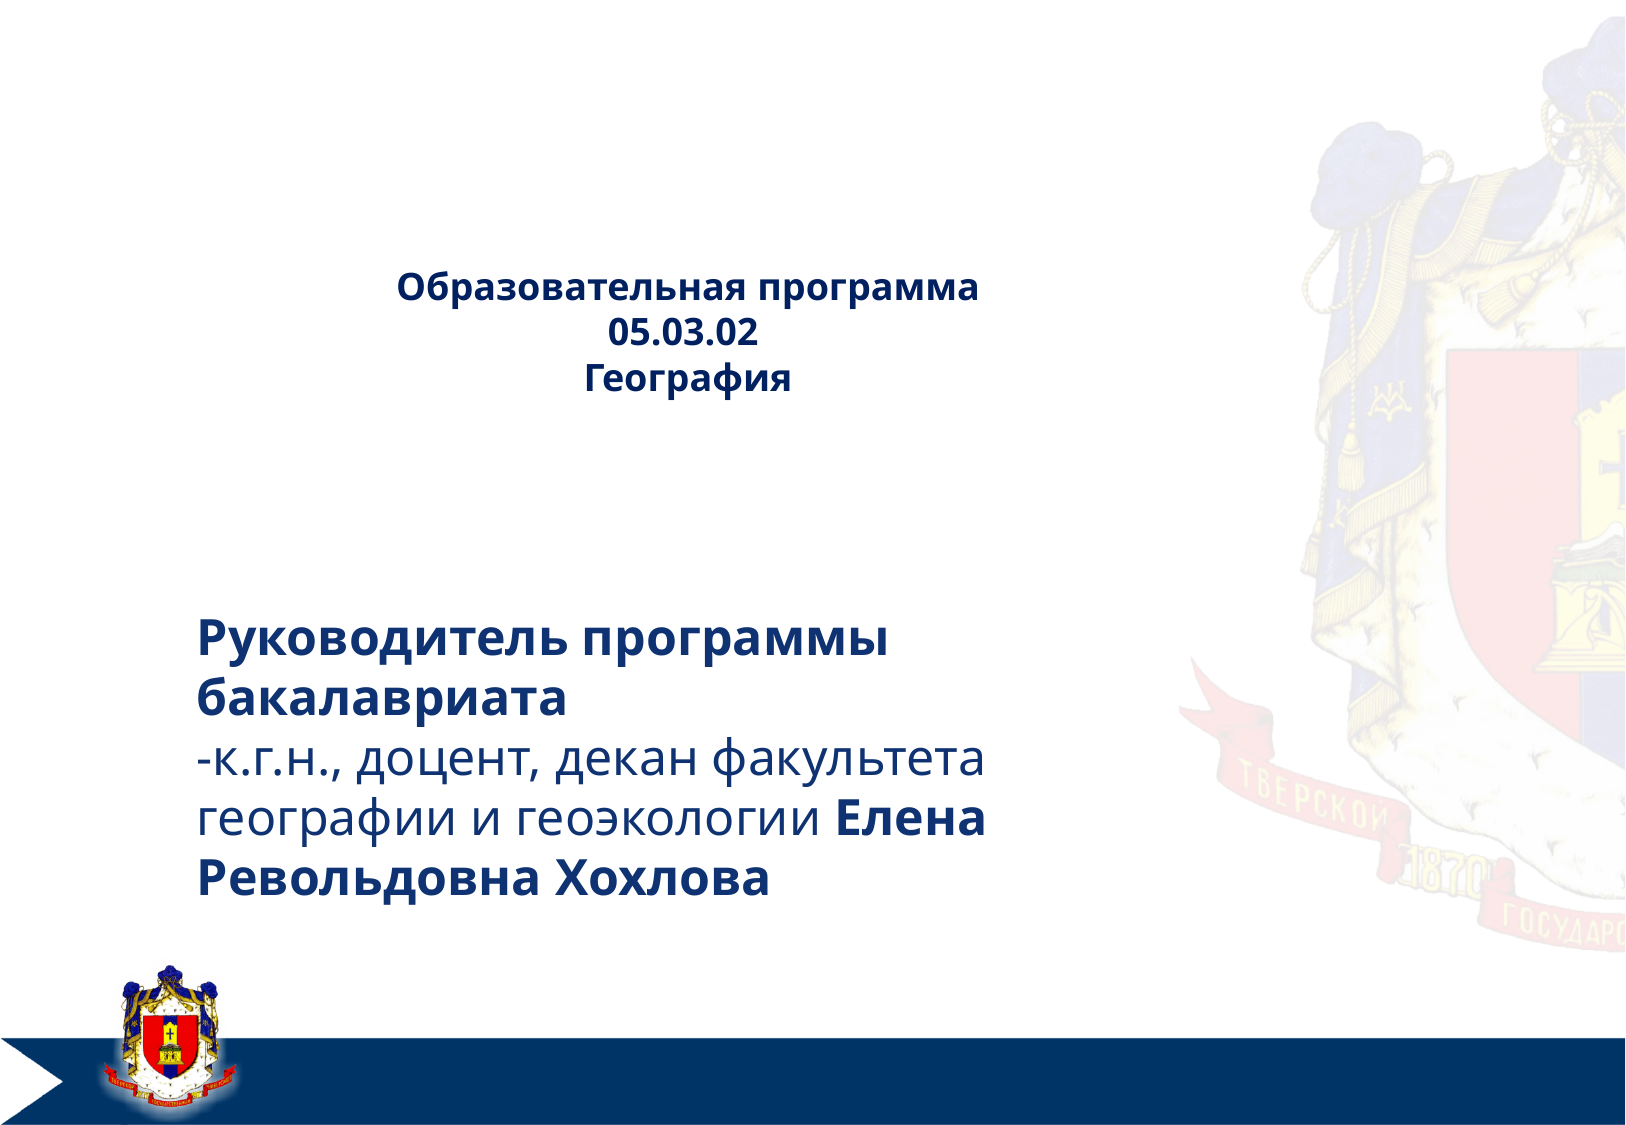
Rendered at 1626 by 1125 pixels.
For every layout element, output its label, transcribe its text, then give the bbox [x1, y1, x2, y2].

title Образовательная программа 05.03.02 География [32, 255, 1344, 497]
text_box Руководитель программы бакалавриата -к.г.н., доцент, декан факультета географии и геоэкологии Елена Револьдовна Хохлова [181, 597, 1195, 913]
picture [0, 0, 1626, 1125]
